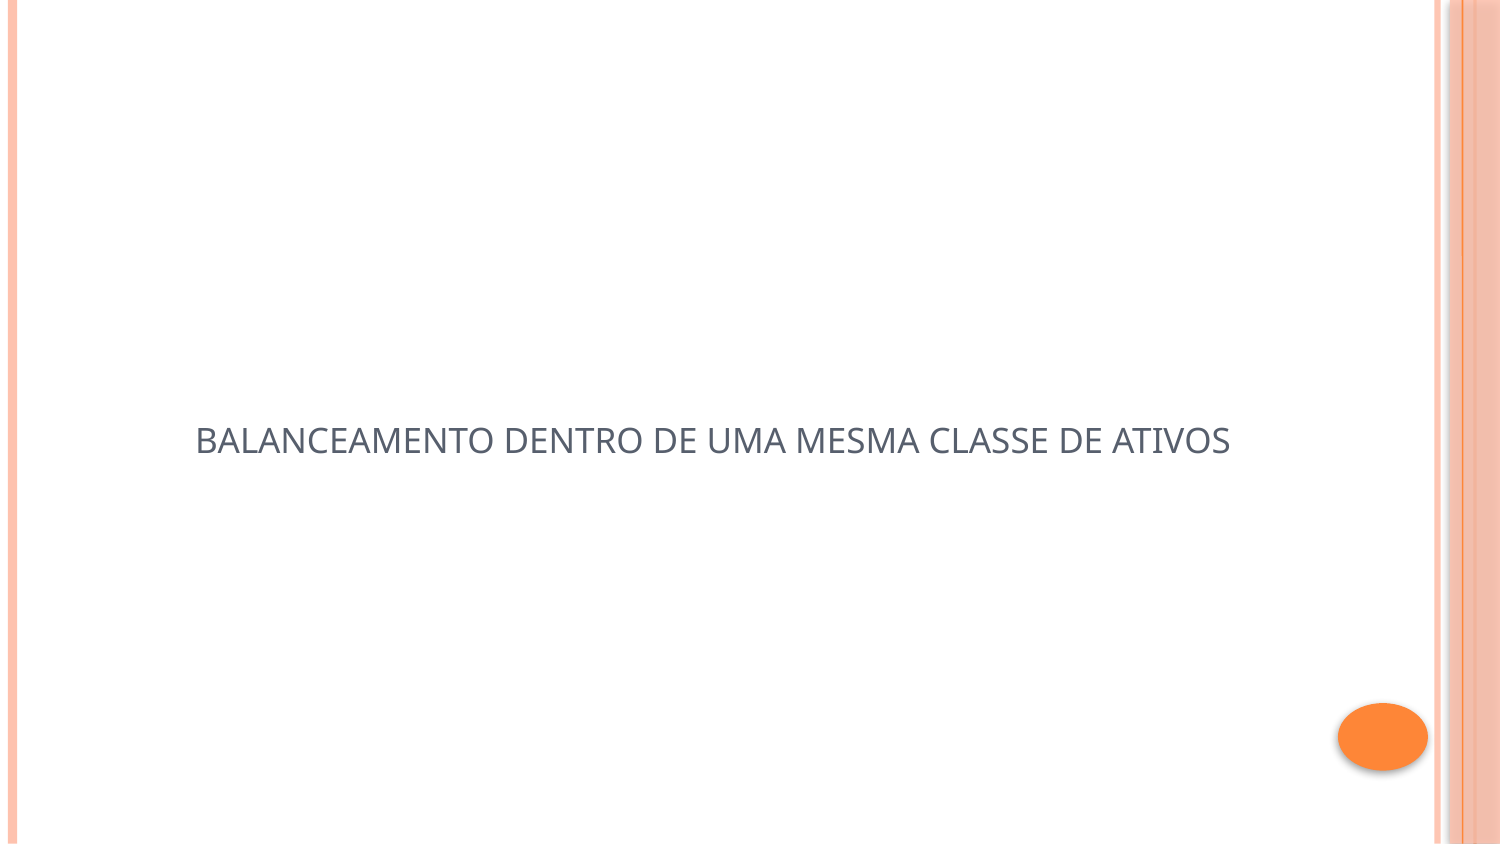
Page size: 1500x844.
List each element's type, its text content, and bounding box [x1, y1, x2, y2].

title BALANCEAMENTO DENTRO DE UMA MESMA CLASSE DE ATIVOS [100, 327, 1326, 468]
